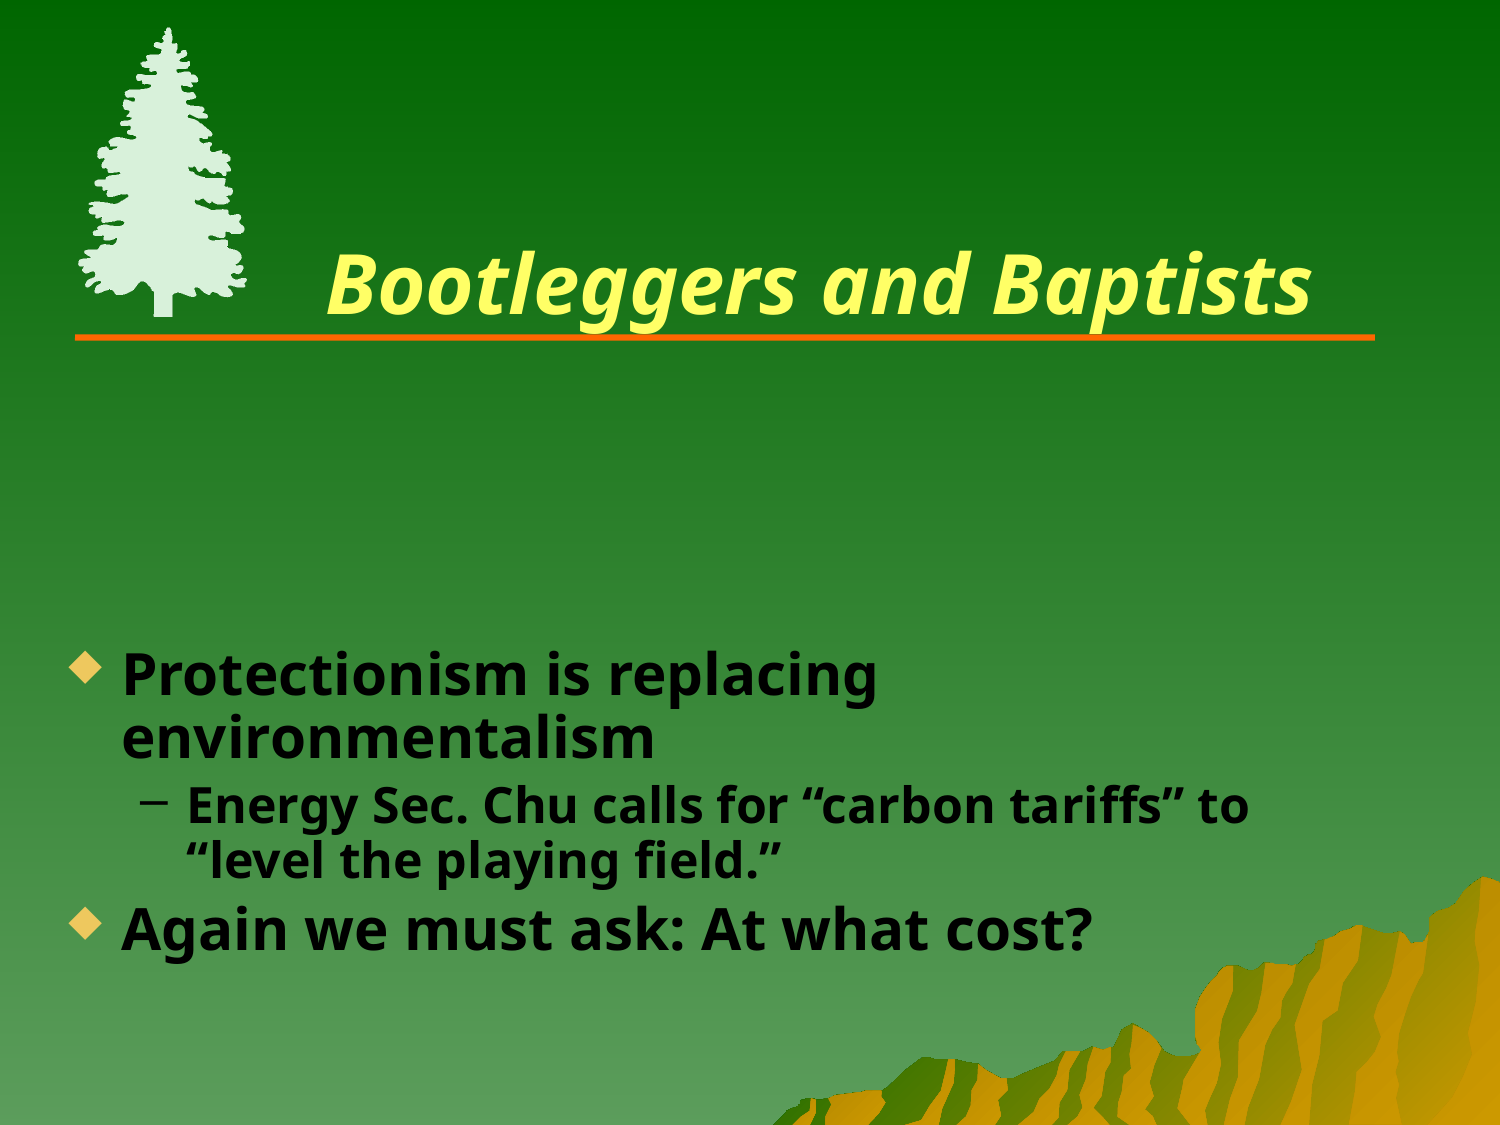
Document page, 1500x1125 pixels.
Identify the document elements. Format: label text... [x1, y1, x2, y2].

picture [74, 24, 249, 317]
list Protectionism is replacing environmentalism Energy Sec. Chu calls for “carbon tariffs” to “level the playing field.” Again we must ask: At what cost? [49, 637, 1401, 913]
title Bootleggers and Baptists [287, 187, 1376, 375]
